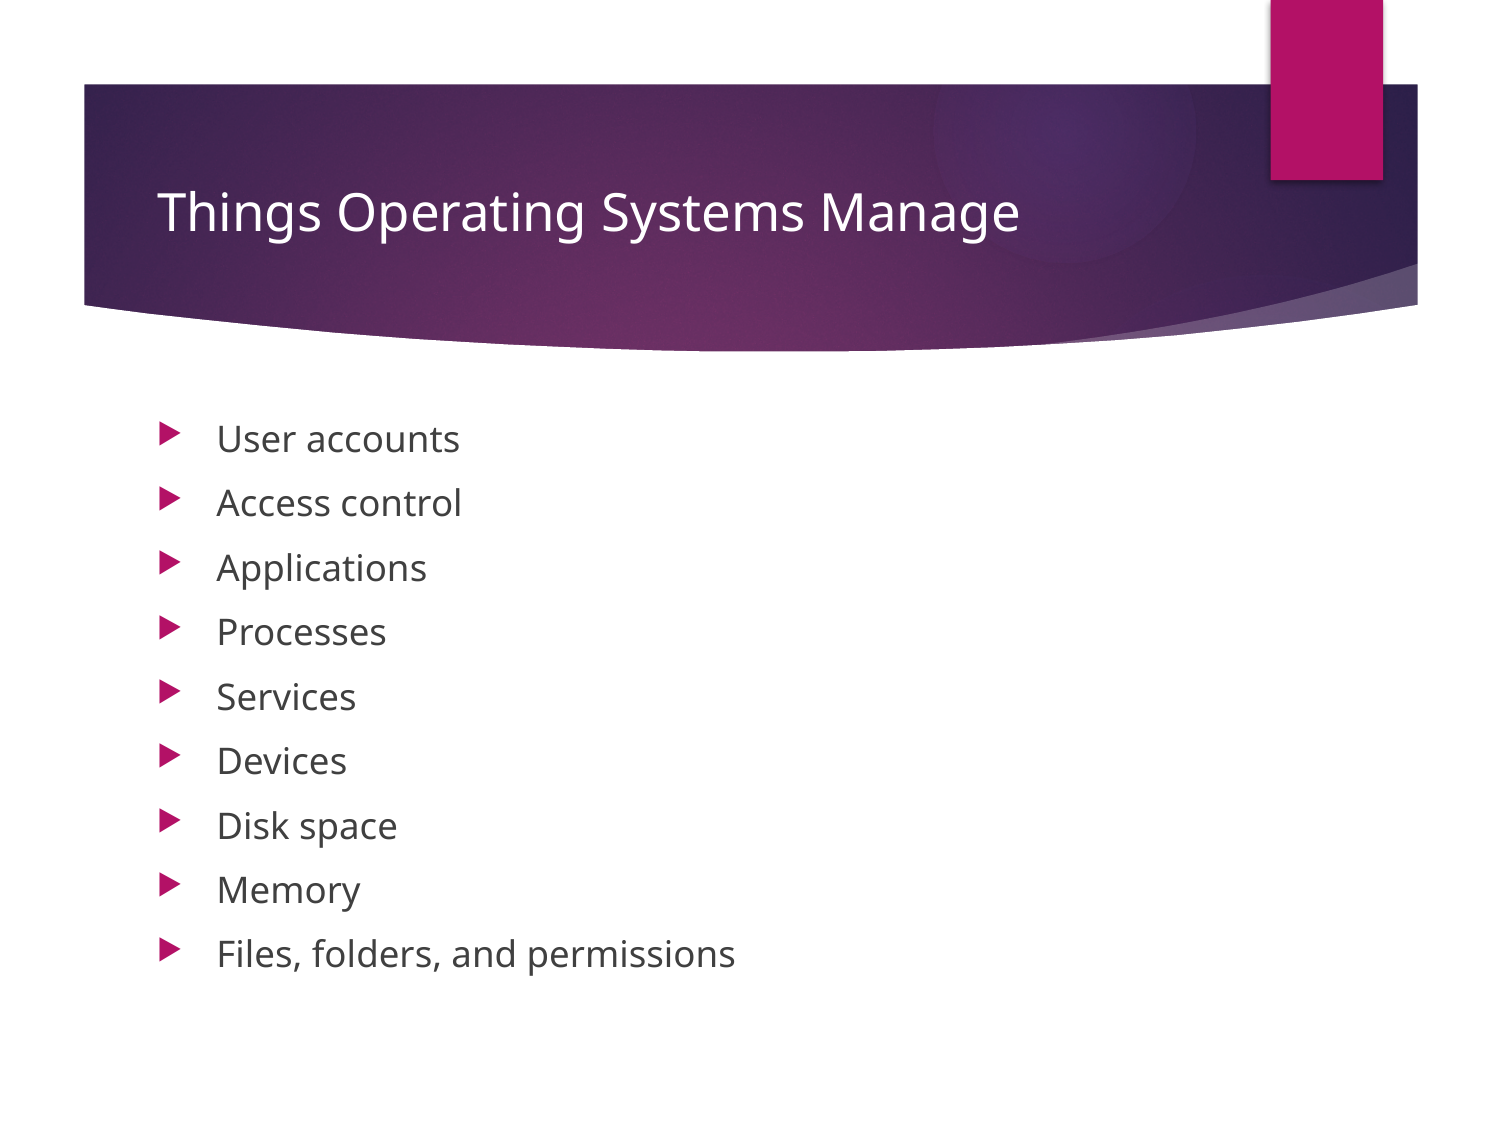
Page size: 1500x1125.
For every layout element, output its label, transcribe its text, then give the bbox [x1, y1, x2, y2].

list User accounts Access control Applications Processes Services Devices Disk space Memory Files, folders, and permissions [141, 408, 1183, 988]
title Things Operating Systems Manage [142, 152, 1183, 269]
